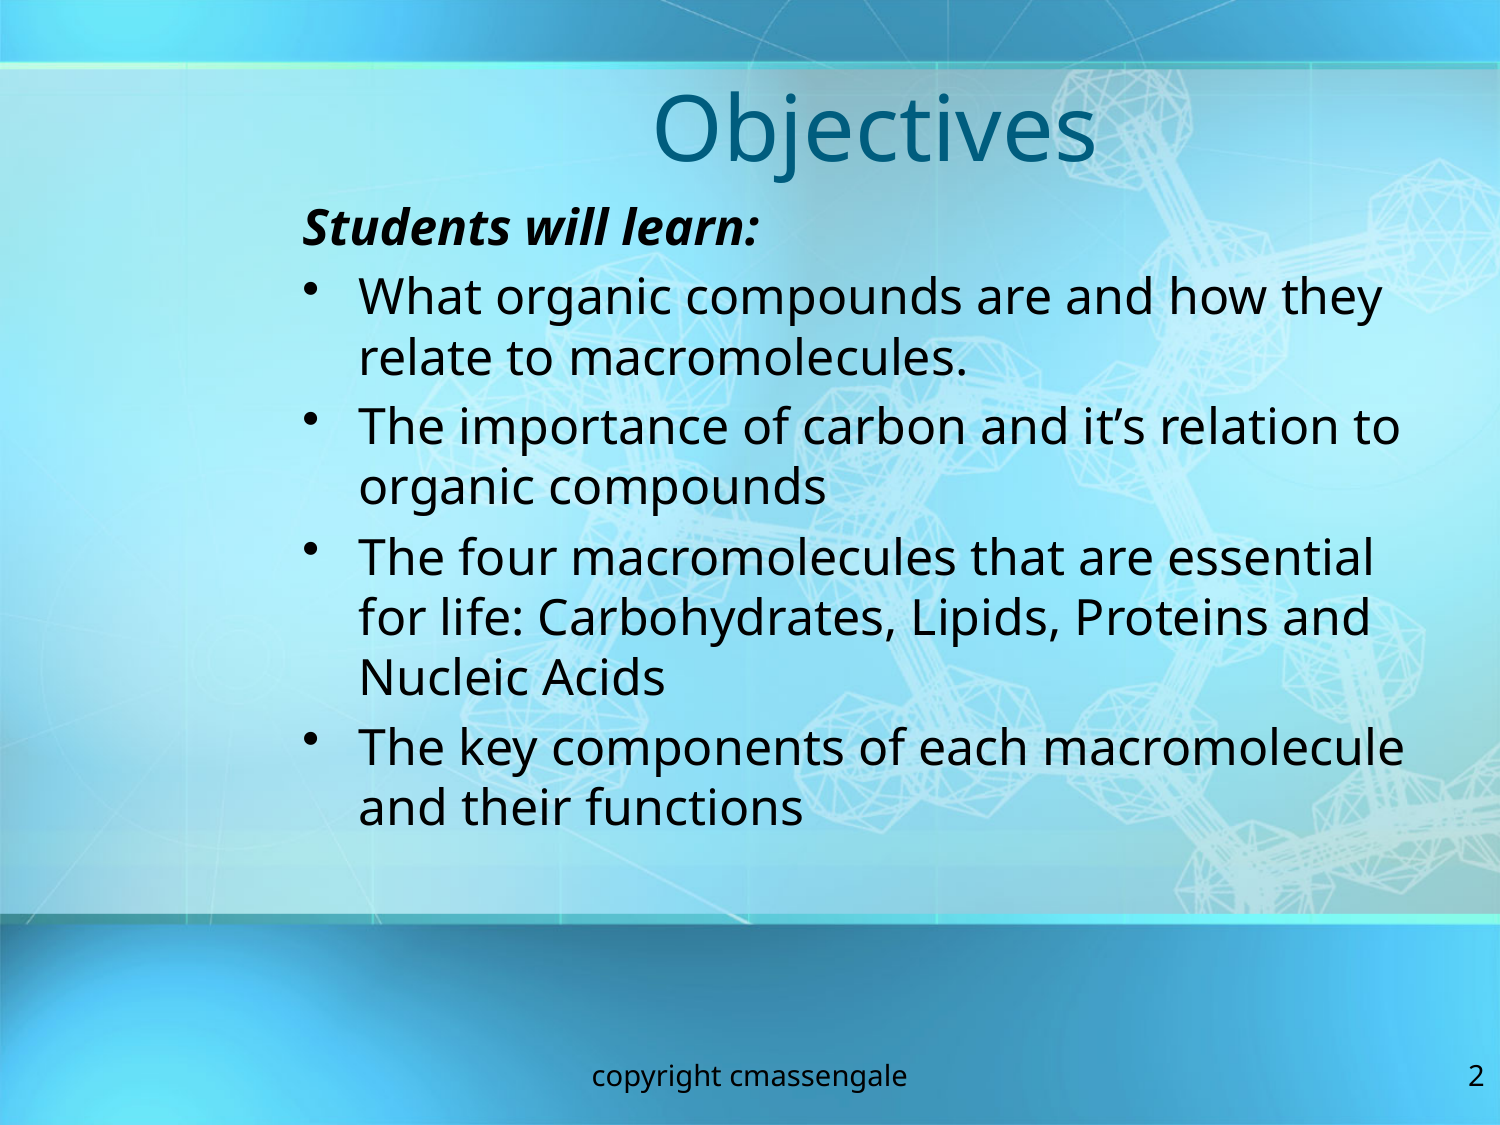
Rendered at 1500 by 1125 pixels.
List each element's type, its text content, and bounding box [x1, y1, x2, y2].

list Students will learn: What organic compounds are and how they relate to macromolecules. The importance of carbon and it’s relation to organic compounds The four macromolecules that are essential for life: Carbohydrates, Lipids, Proteins and Nucleic Acids The key components of each macromolecule and their functions [287, 187, 1463, 900]
picture [0, 0, 1500, 1125]
slide_number 2 [1187, 1049, 1500, 1125]
footer copyright cmassengale [512, 1049, 988, 1125]
title Objectives [287, 75, 1463, 175]
